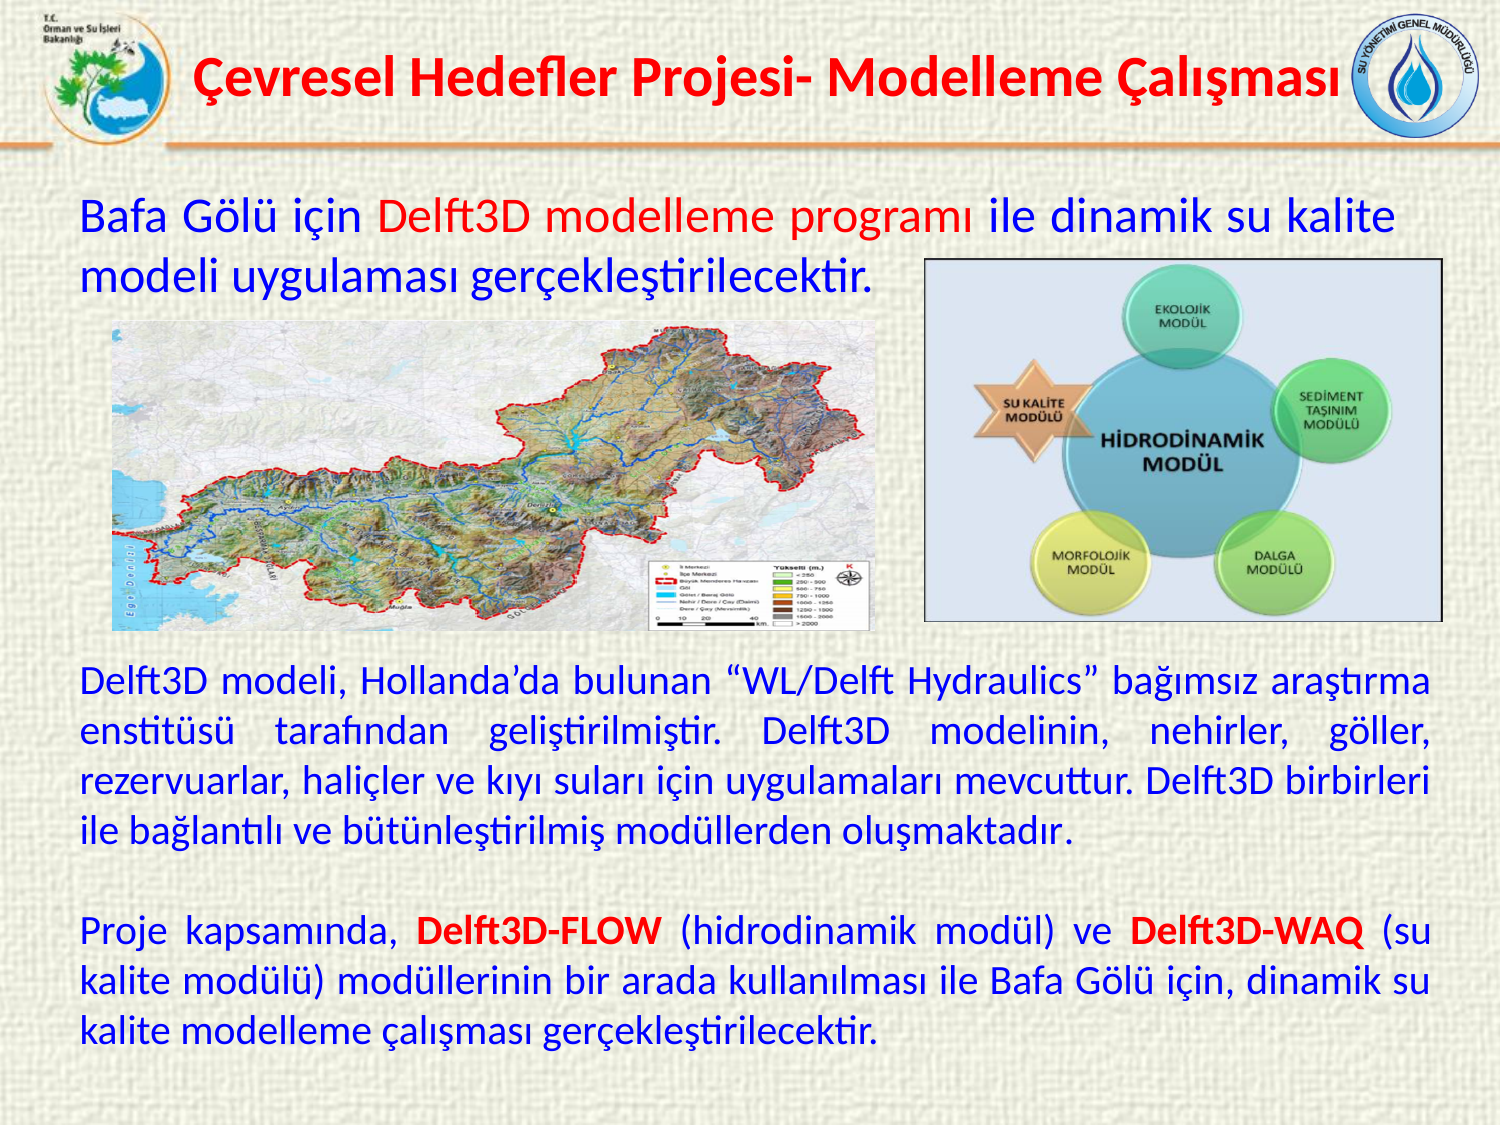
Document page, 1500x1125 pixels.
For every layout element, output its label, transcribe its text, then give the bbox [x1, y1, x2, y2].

text_box Delft3D modeli, Hollanda’da bulunan “WL/Delft Hydraulics” bağımsız araştırma enstitüsü tarafından geliştirilmiştir. Delft3D modelinin, nehirler, göller, rezervuarlar, haliçler ve kıyı suları için uygulamaları mevcuttur. Delft3D birbirleri ile bağlantılı ve bütünleştirilmiş modüllerden oluşmaktadır. Proje kapsamında, Delft3D-FLOW (hidrodinamik modül) ve Delft3D-WAQ (su kalite modülü) modüllerinin bir arada kullanılması ile Bafa Gölü için, dinamik su kalite modelleme çalışması gerçekleştirilecektir. [64, 645, 1447, 1060]
text_box Bafa Gölü için Delft3D modelleme programı ile dinamik su kalite modeli uygulaması gerçekleştirilecektir. [64, 175, 1412, 310]
picture [0, 0, 1500, 1125]
text_box Çevresel Hedefler Projesi- Modelleme Çalışması [178, 30, 1358, 116]
